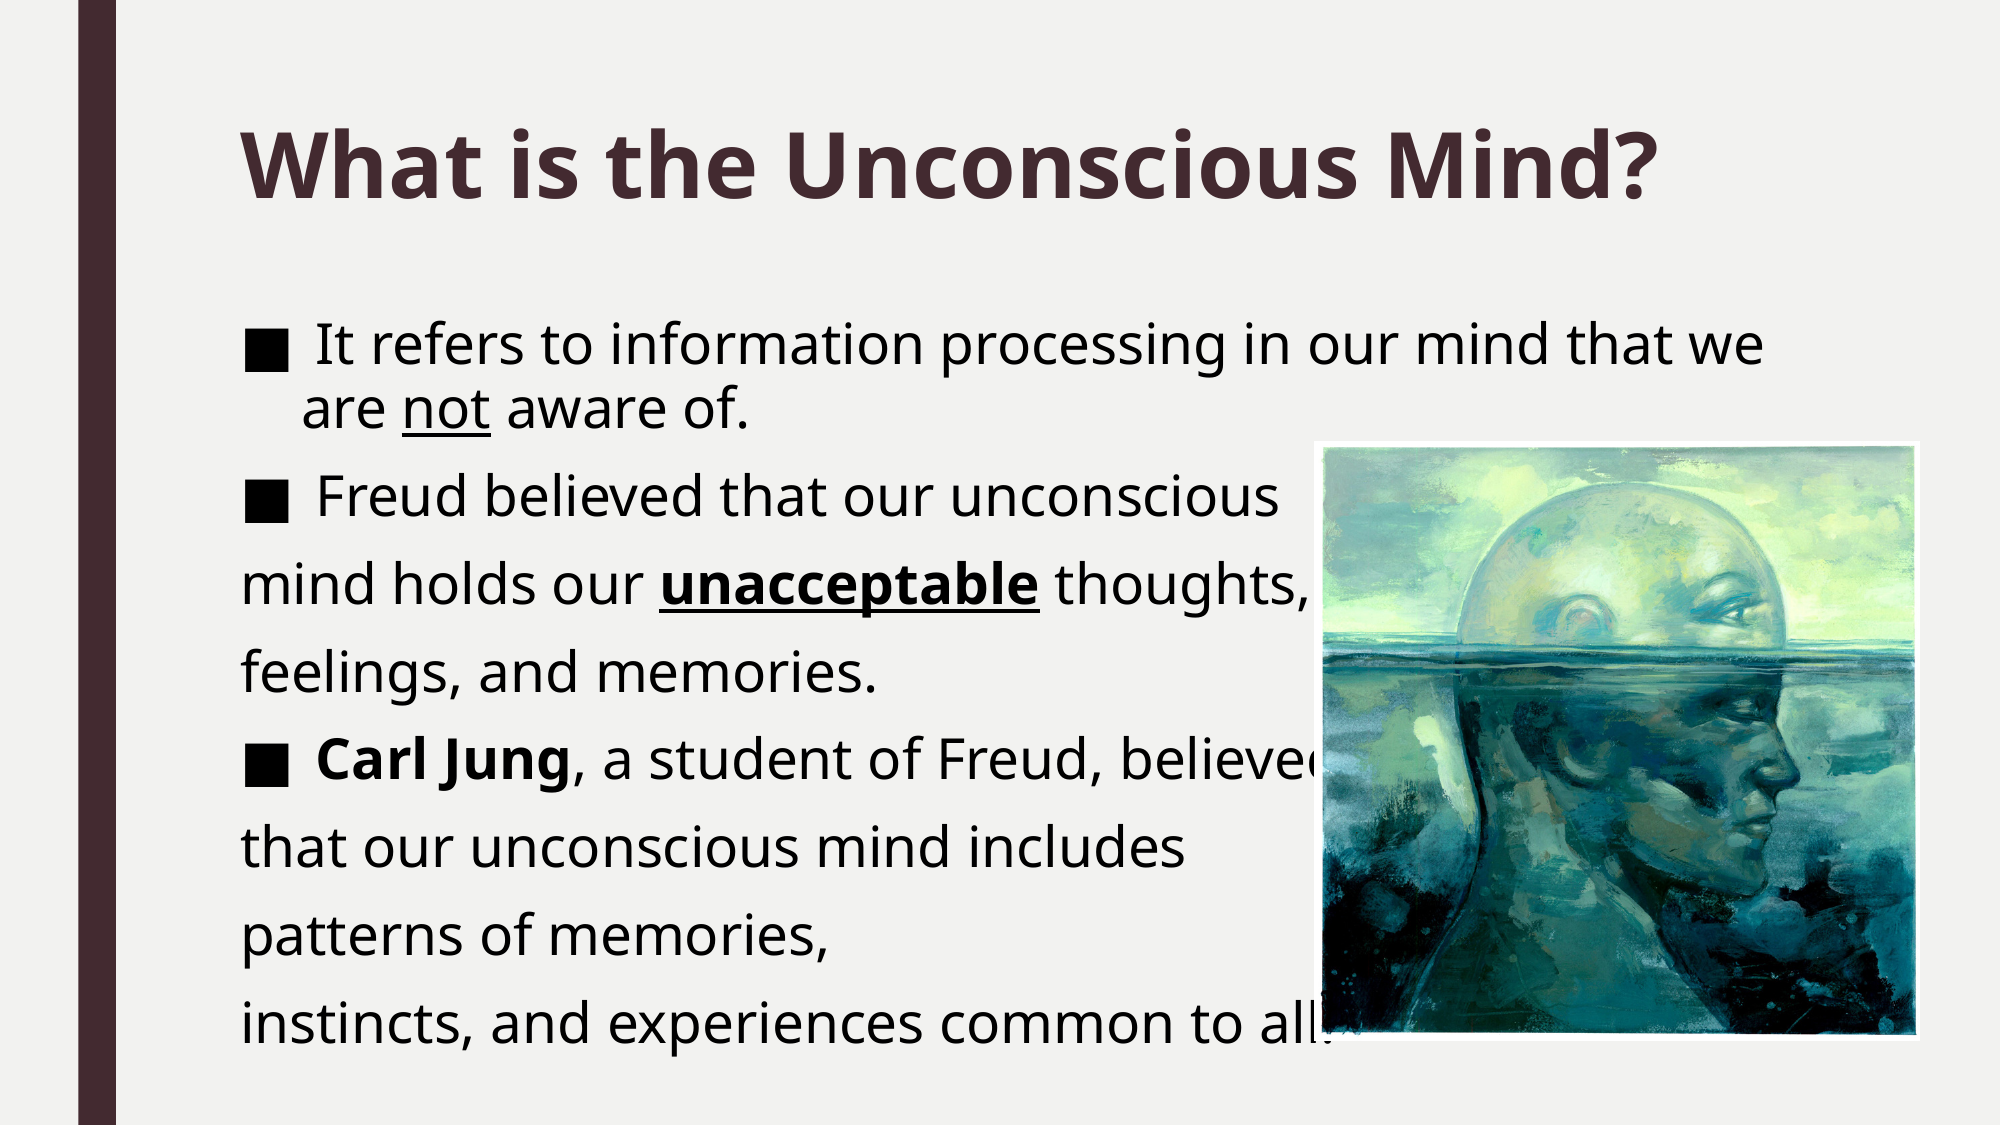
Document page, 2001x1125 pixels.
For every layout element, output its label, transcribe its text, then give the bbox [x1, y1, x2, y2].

title What is the Unconscious Mind? [225, 112, 1800, 267]
list It refers to information processing in our mind that we are not aware of. Freud believed that our unconscious mind holds our unacceptable thoughts, feelings, and memories. Carl Jung, a student of Freud, believed that our unconscious mind includes patterns of memories, instincts, and experiences common to all. [225, 306, 1800, 1072]
picture [1314, 441, 1920, 1041]
